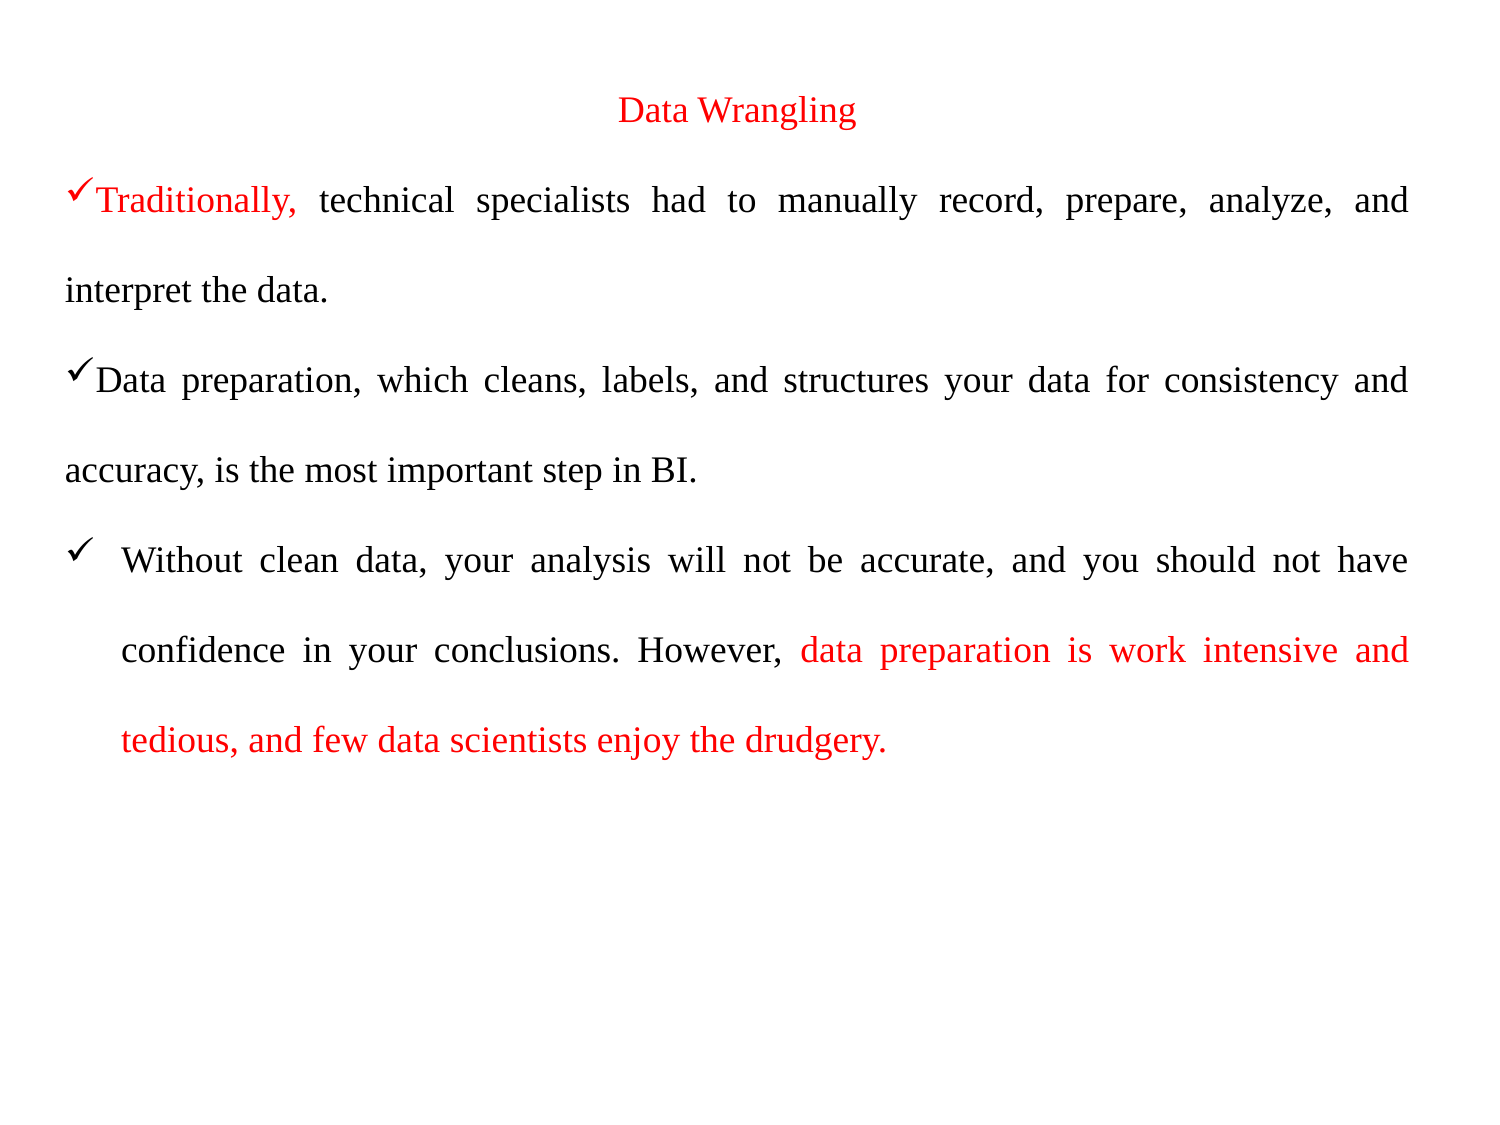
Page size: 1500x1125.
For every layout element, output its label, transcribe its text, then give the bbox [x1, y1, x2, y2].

text_box Data Wrangling Traditionally, technical specialists had to manually record, prepare, analyze, and interpret the data. Data preparation, which cleans, labels, and structures your data for consistency and accuracy, is the most important step in BI. Without clean data, your analysis will not be accurate, and you should not have confidence in your conclusions. However, data preparation is work intensive and tedious, and few data scientists enjoy the drudgery. [50, 32, 1425, 767]
